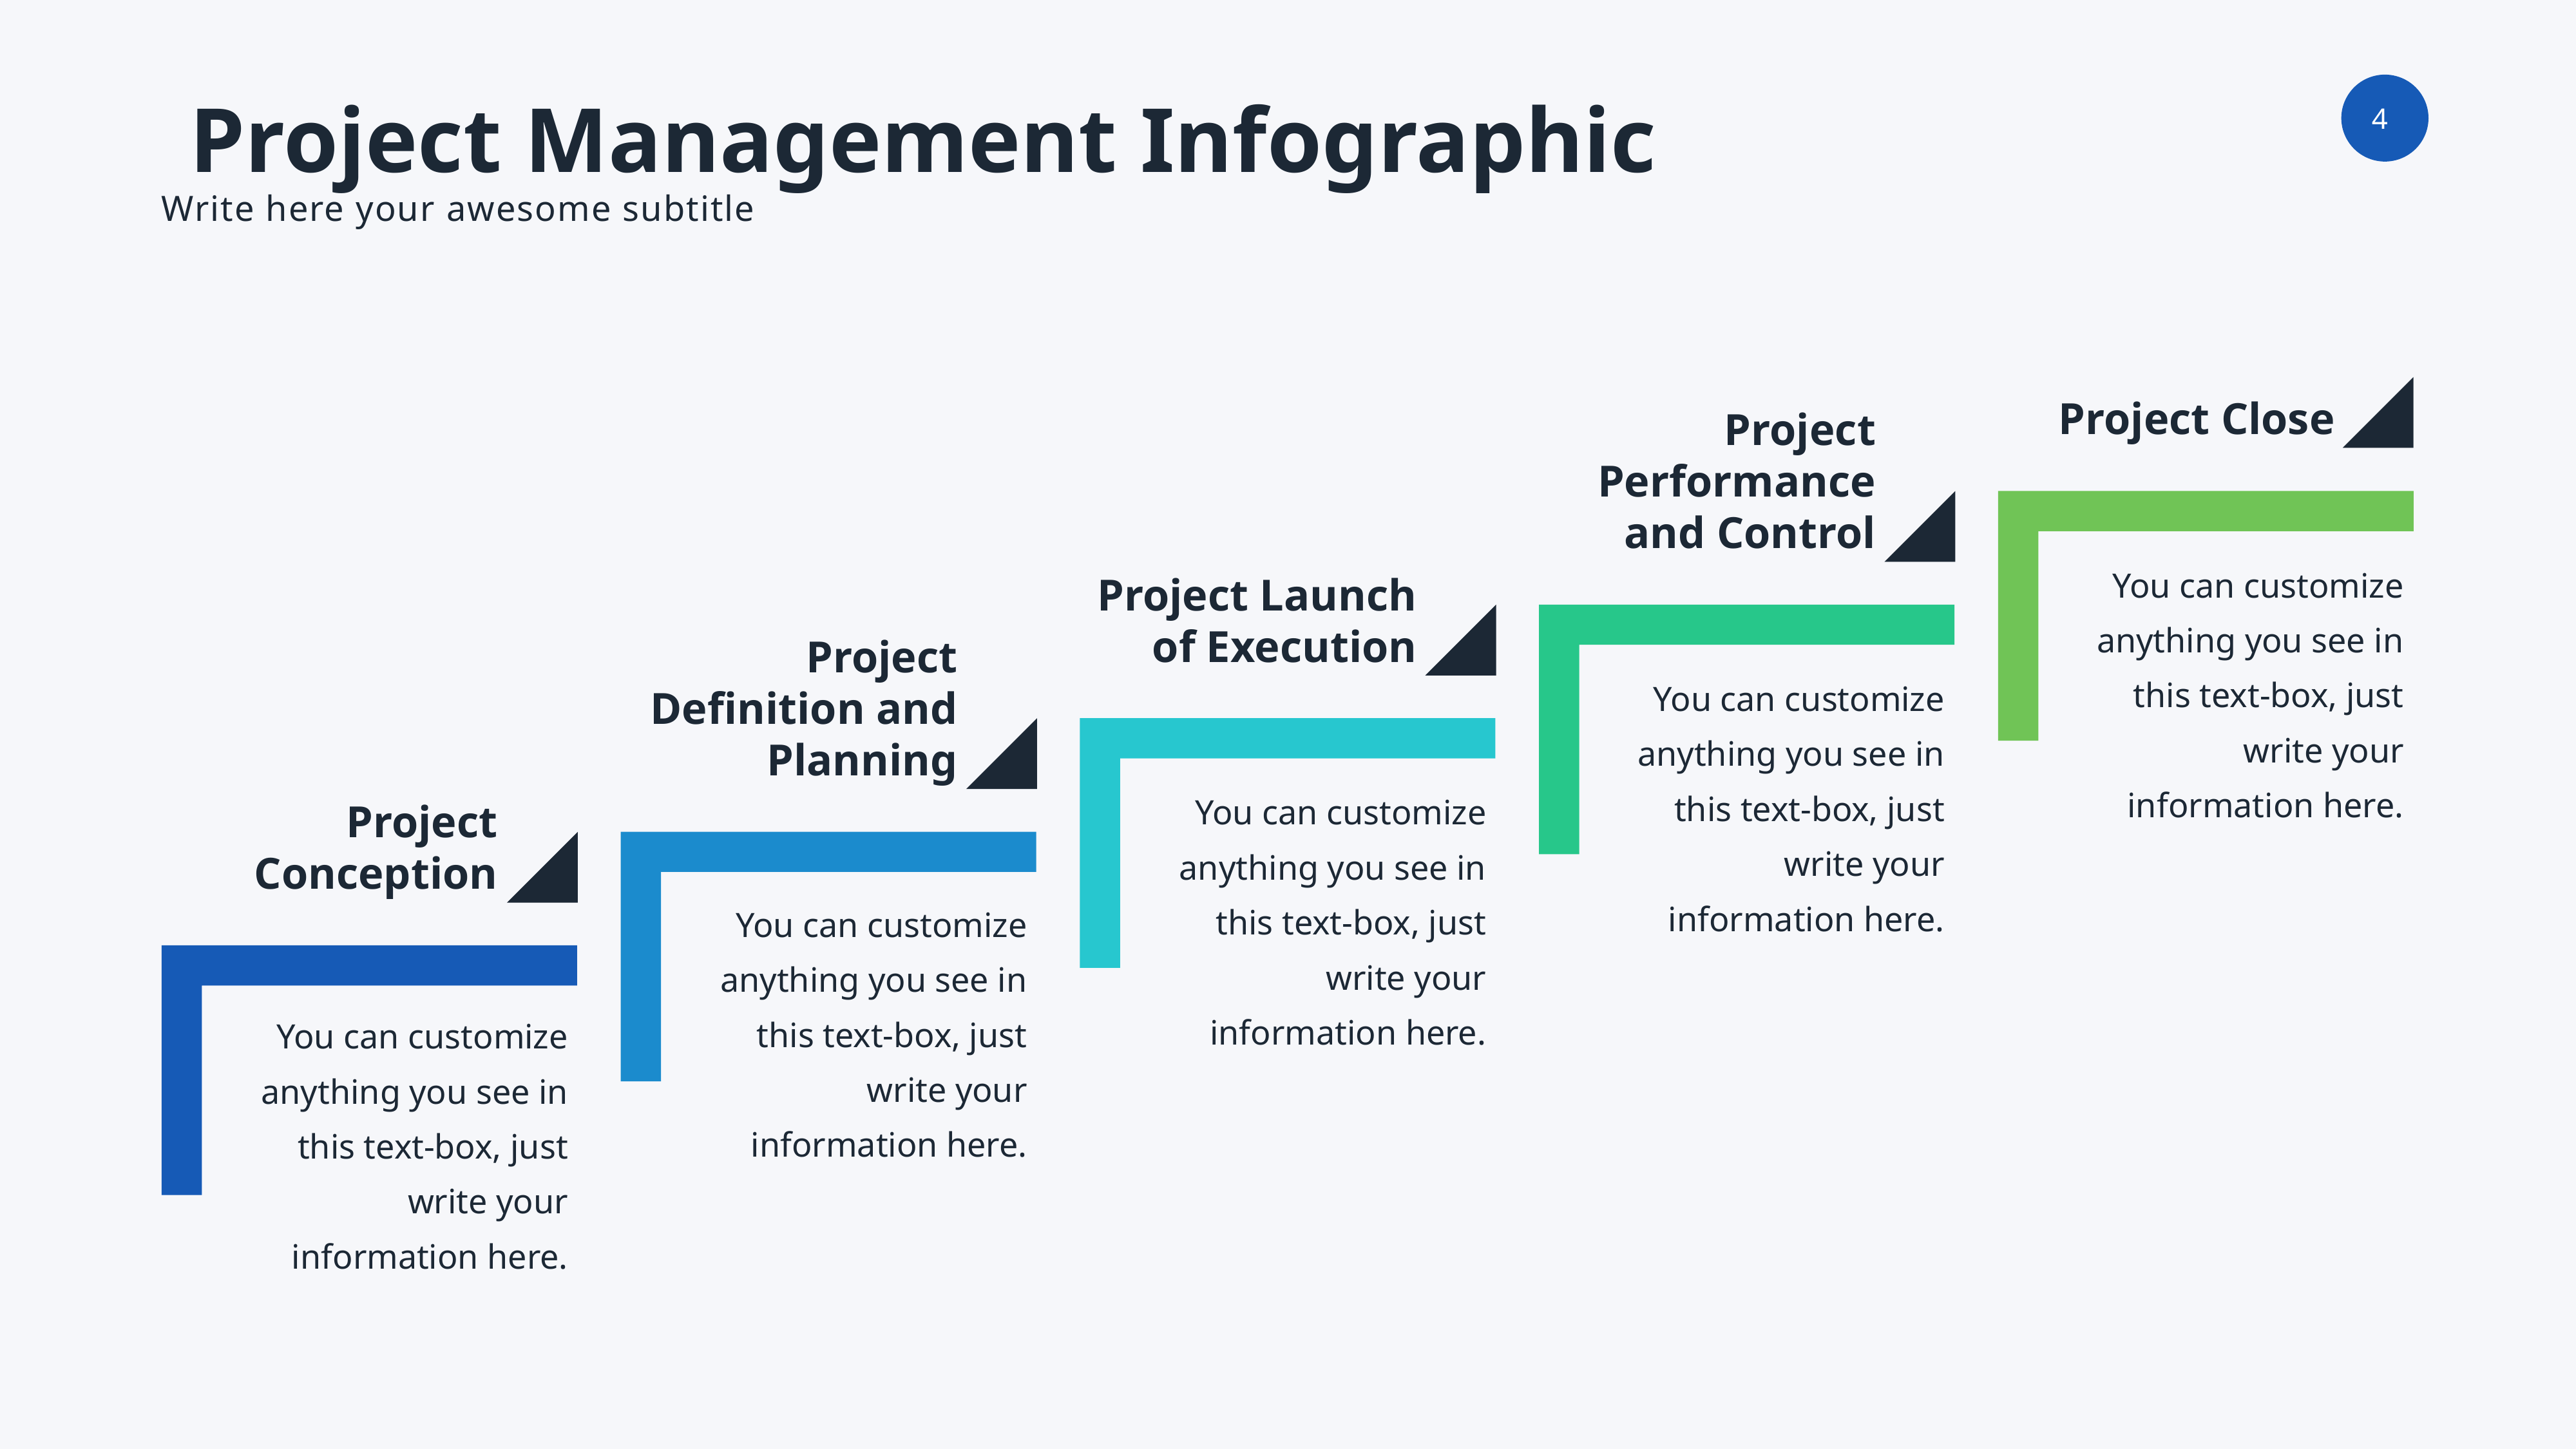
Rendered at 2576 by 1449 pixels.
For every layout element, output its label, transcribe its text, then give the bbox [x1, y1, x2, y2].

text_box You can customize anything you see in this text-box, just write your information here. [1592, 658, 1954, 943]
text_box [1427, 603, 1497, 676]
text_box You can customize anything you see in this text-box, just write your information here. [216, 996, 578, 1281]
text_box You can customize anything you see in this text-box, just write your information here. [674, 884, 1037, 1169]
text_box [1079, 717, 1496, 969]
text_box [1882, 489, 1956, 563]
text_box [505, 830, 579, 904]
text_box Project Management Infographic [180, 51, 1667, 195]
text_box [620, 831, 1037, 1082]
text_box [964, 716, 1038, 790]
text_box You can customize anything you see in this text-box, just write your information here. [2051, 544, 2414, 829]
text_box [1538, 604, 1955, 855]
text_box Project Definition and Planning [620, 625, 968, 790]
text_box [2341, 375, 2414, 449]
text_box Project Launch of Execution [1080, 563, 1427, 676]
text_box Project Close [1998, 386, 2345, 448]
text_box [161, 945, 578, 1196]
text_box Project Performance and Control [1539, 397, 1885, 562]
text_box Project Conception [160, 790, 508, 903]
text_box [1998, 490, 2414, 741]
text_box Write here your awesome subtitle [151, 182, 765, 233]
text_box You can customize anything you see in this text-box, just write your information here. [1134, 772, 1496, 1057]
